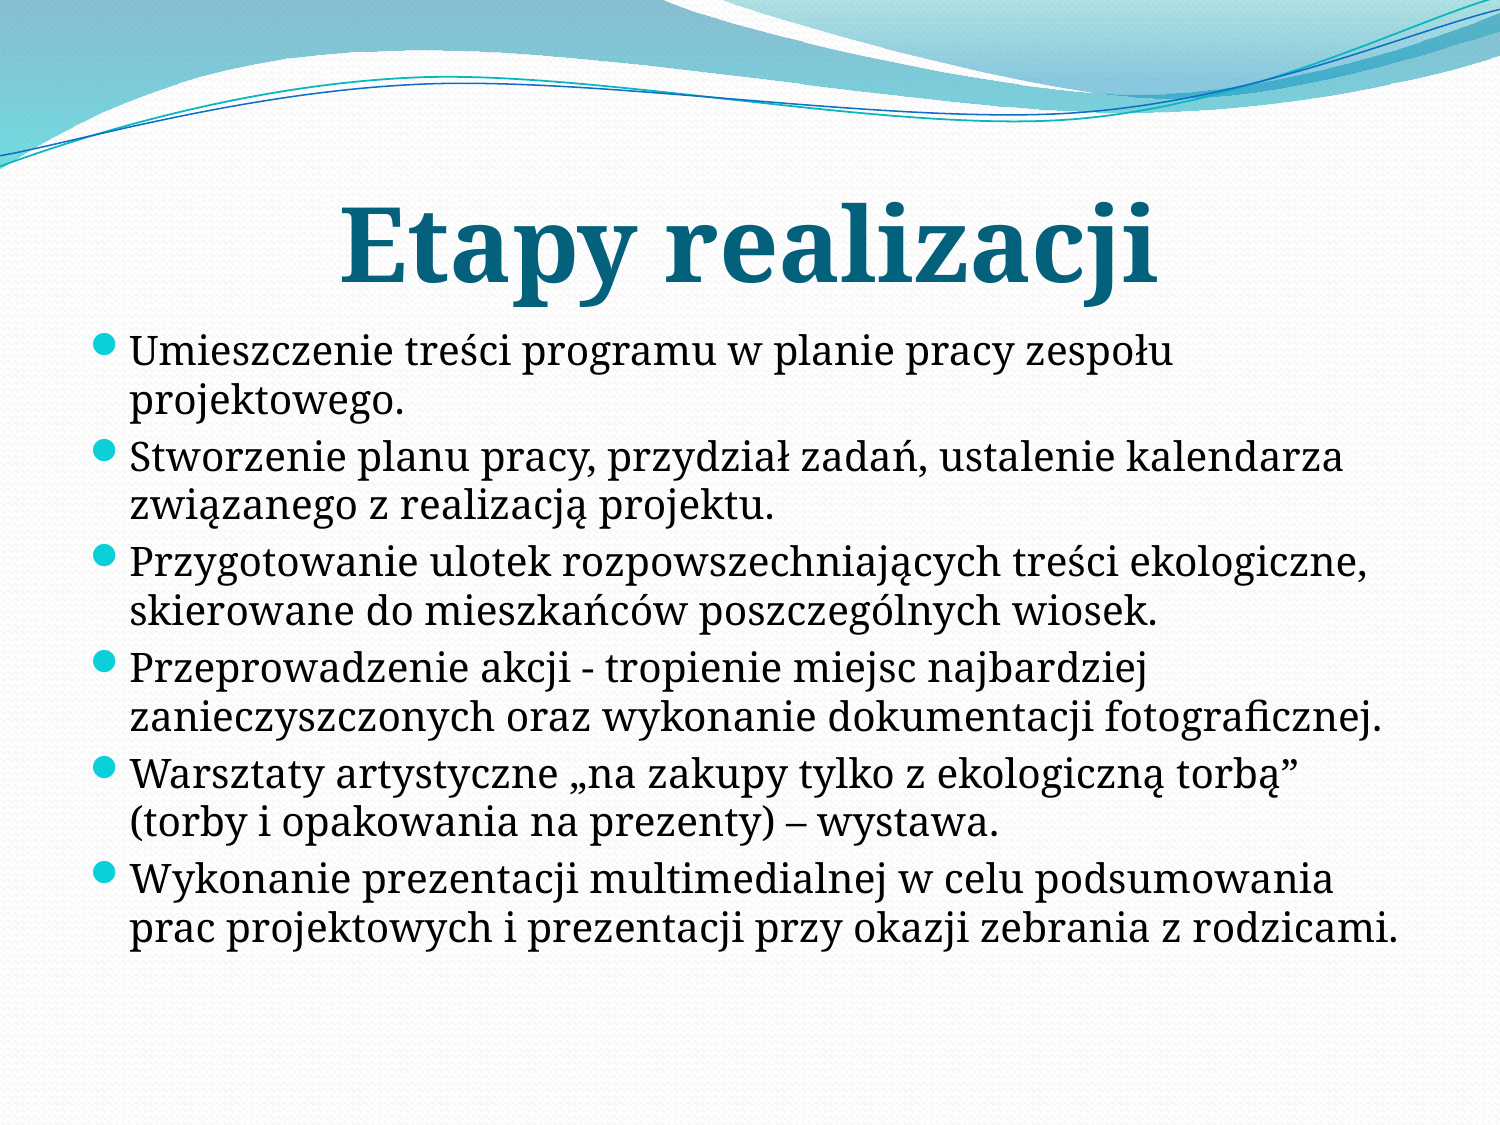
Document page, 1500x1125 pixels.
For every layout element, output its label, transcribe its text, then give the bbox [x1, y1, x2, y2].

list Umieszczenie treści programu w planie pracy zespołu projektowego. Stworzenie planu pracy, przydział zadań, ustalenie kalendarza związanego z realizacją projektu. Przygotowanie ulotek rozpowszechniających treści ekologiczne, skierowane do mieszkańców poszczególnych wiosek. Przeprowadzenie akcji - tropienie miejsc najbardziej zanieczyszczonych oraz wykonanie dokumentacji fotograficznej. Warsztaty artystyczne „na zakupy tylko z ekologiczną torbą” (torby i opakowania na prezenty) – wystawa. Wykonanie prezentacji multimedialnej w celu podsumowania prac projektowych i prezentacji przy okazji zebrania z rodzicami. [75, 317, 1425, 1038]
title Etapy realizacji [75, 115, 1425, 303]
